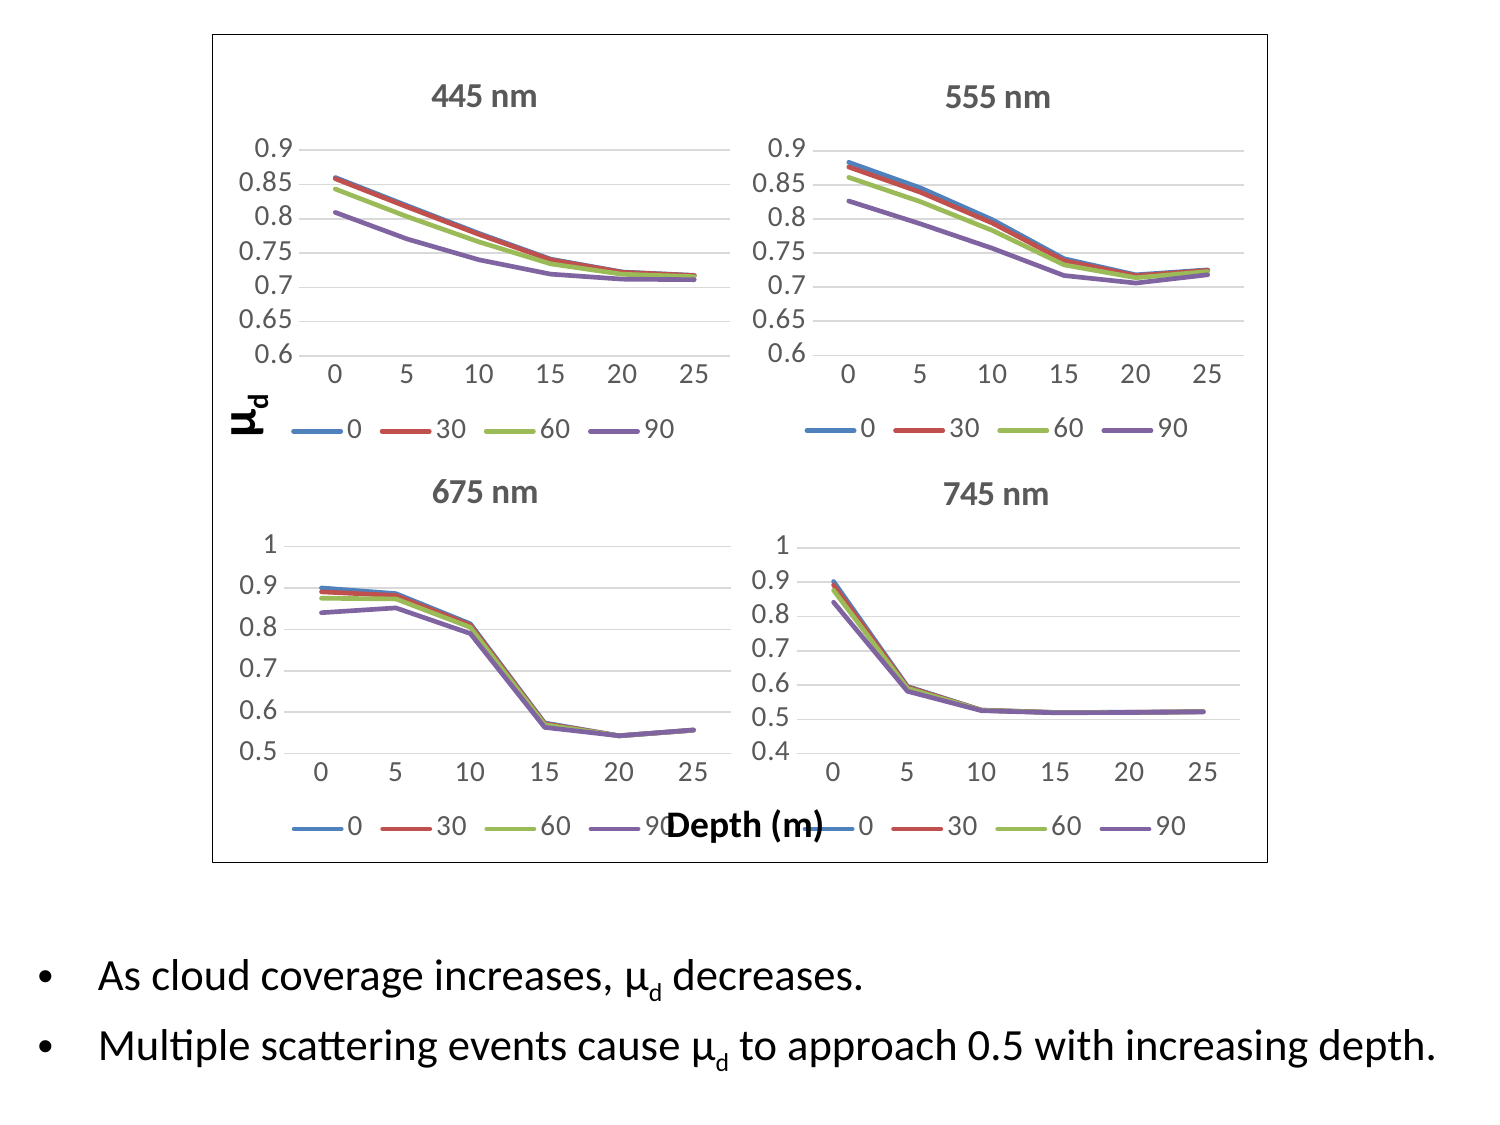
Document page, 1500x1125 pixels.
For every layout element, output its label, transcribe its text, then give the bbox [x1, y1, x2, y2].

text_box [197, 34, 1268, 863]
list As cloud coverage increases, μd decreases. Multiple scattering events cause μd to approach 0.5 with increasing depth. [22, 938, 1469, 1089]
